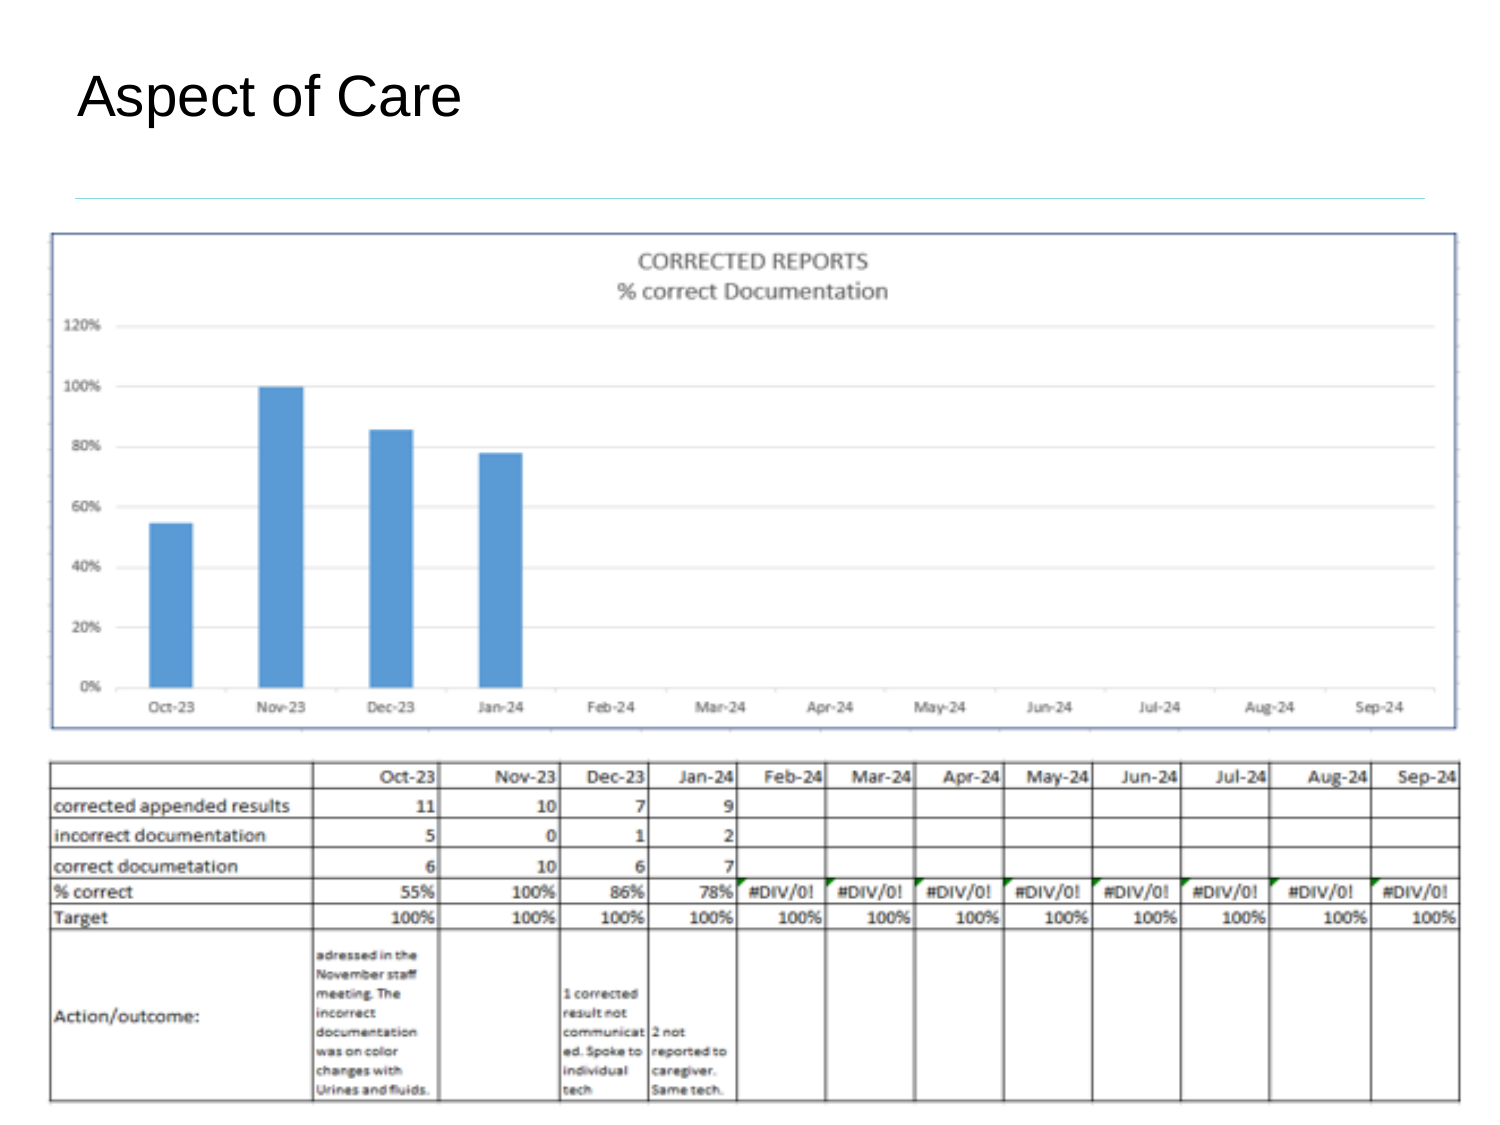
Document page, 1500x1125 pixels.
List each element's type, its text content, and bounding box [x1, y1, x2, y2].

title Aspect of Care [62, 0, 1413, 188]
picture [34, 227, 1477, 1125]
